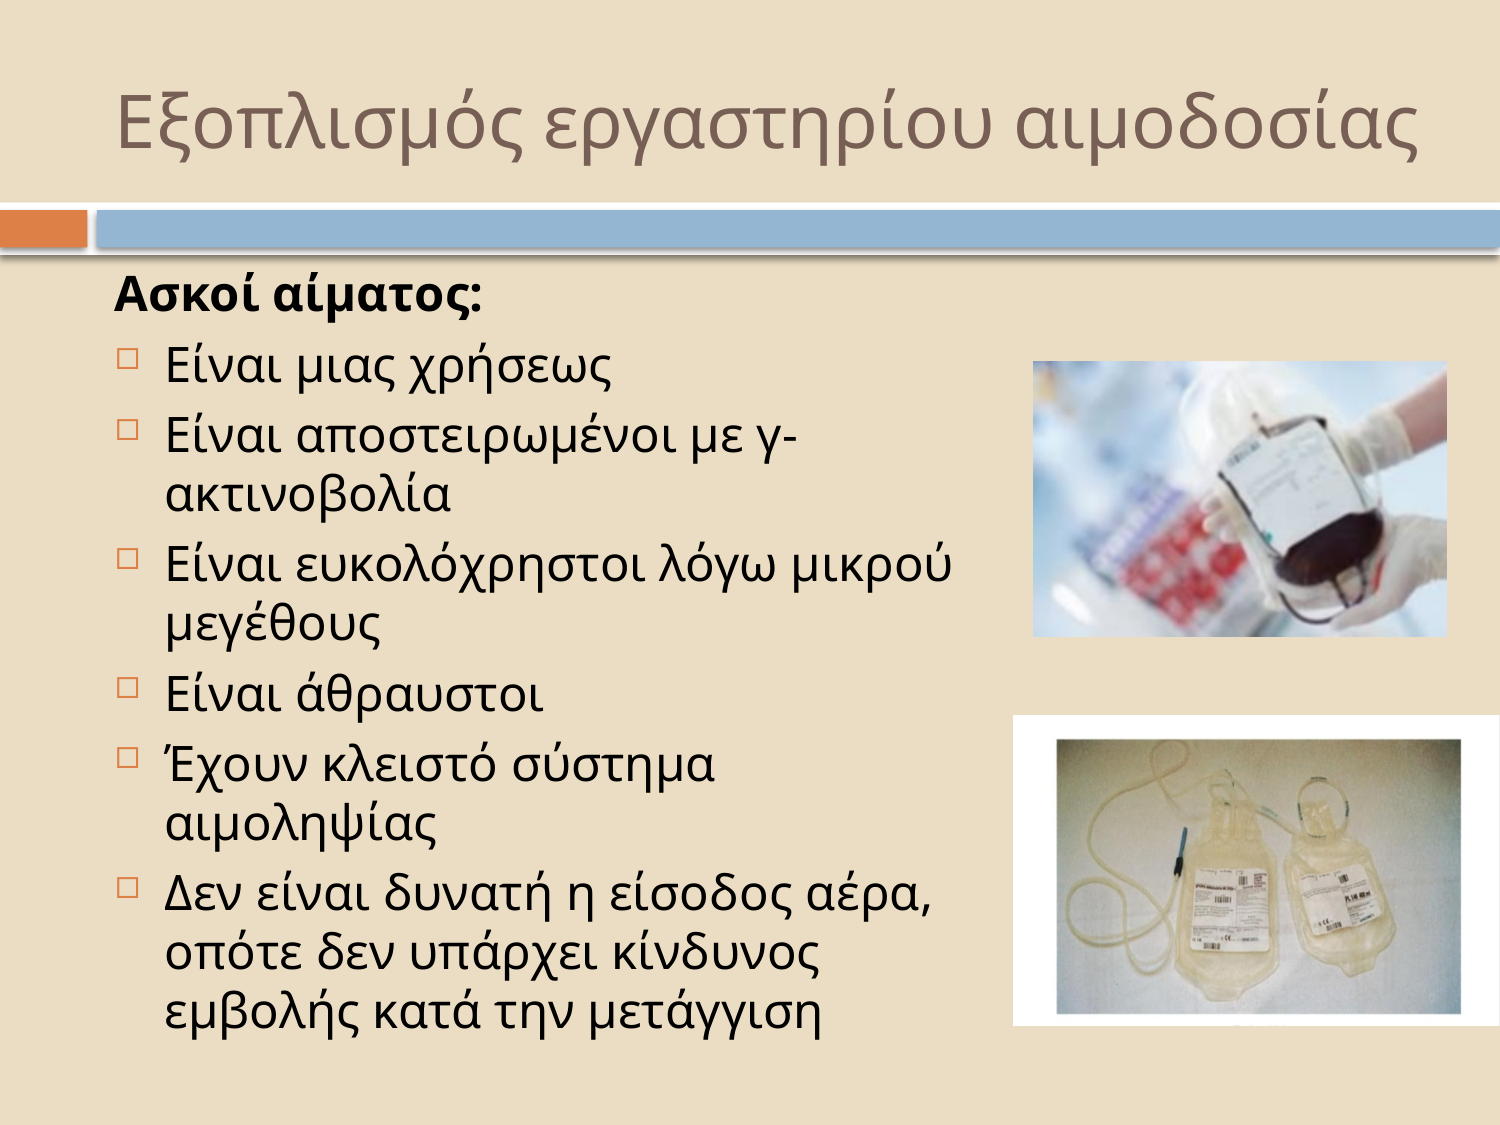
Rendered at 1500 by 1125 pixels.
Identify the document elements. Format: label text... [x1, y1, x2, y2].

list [1012, 715, 1500, 1027]
list Ασκοί αίματος: Είναι μιας χρήσεως Είναι αποστειρωμένοι με γ- ακτινοβολία Είναι ευκολόχρηστοι λόγω μικρού μεγέθους Είναι άθραυστοι Έχουν κλειστό σύστημα αιμοληψίας Δεν είναι δυνατή η είσοδος αέρα, οπότε δεν υπάρχει κίνδυνος εμβολής κατά την μετάγγιση [99, 255, 987, 1059]
title Εξοπλισμός εργαστηρίου αιμοδοσίας [99, 37, 1438, 200]
picture [1033, 361, 1448, 638]
